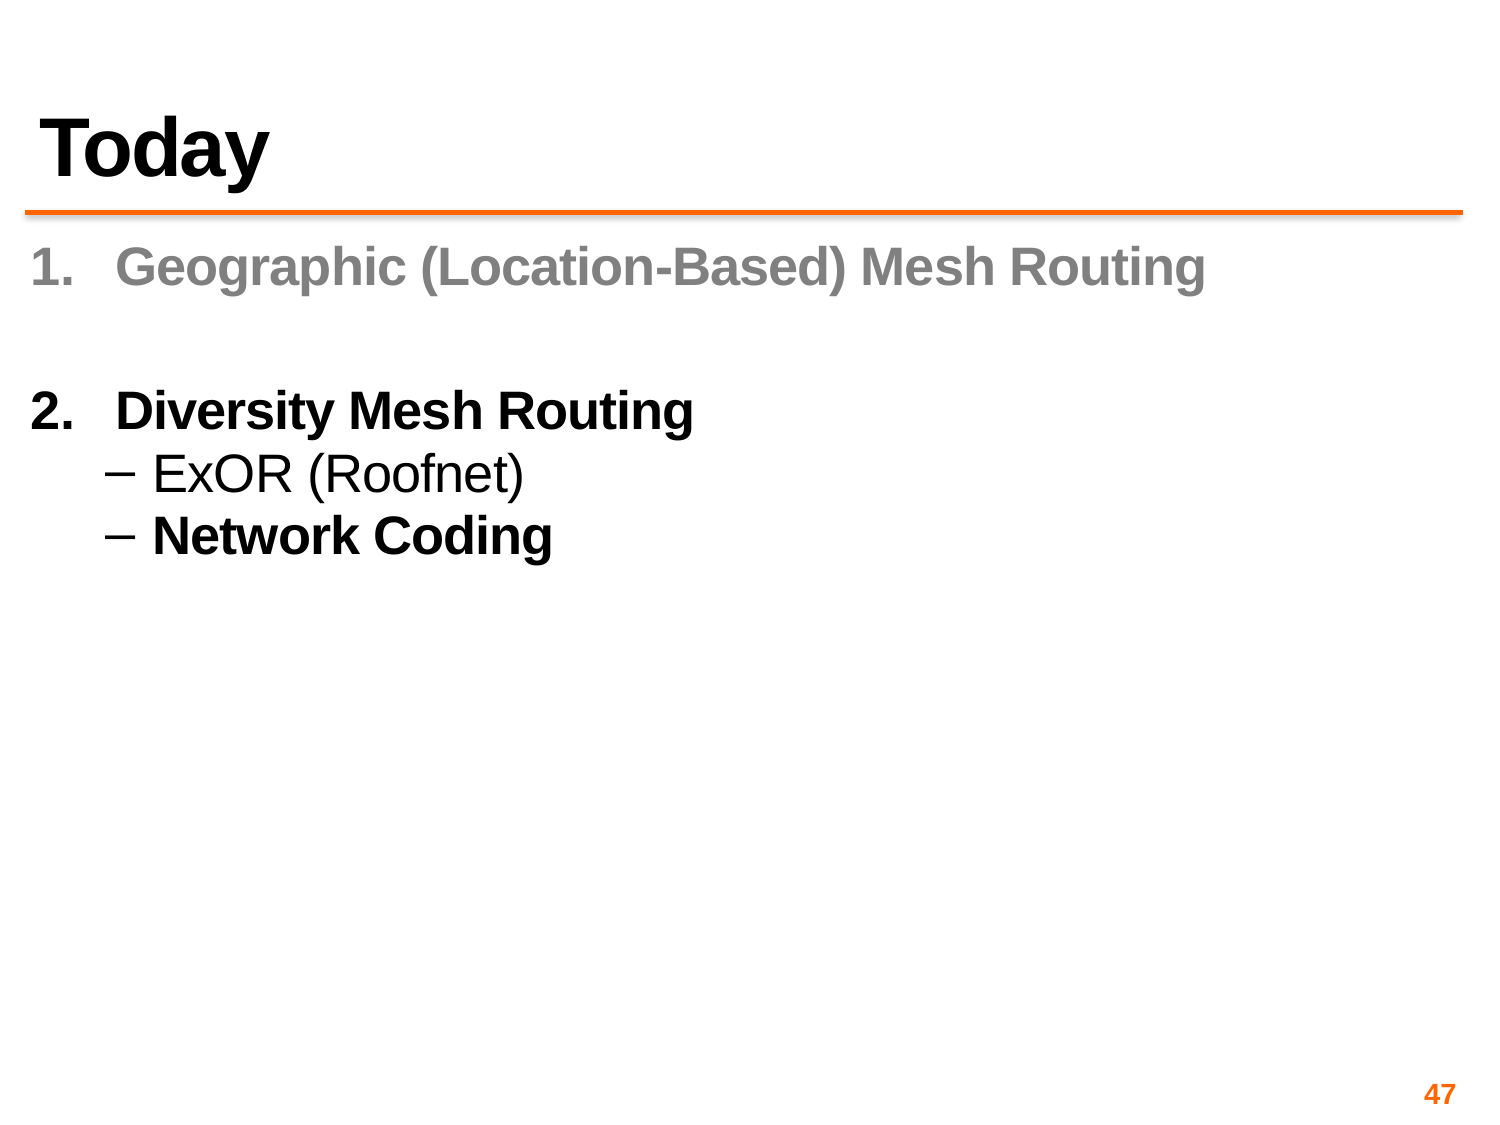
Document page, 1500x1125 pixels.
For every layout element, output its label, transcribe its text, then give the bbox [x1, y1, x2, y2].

list Geographic (Location-Based) Mesh Routing Diversity Mesh Routing ExOR (Roofnet) Network Coding [24, 237, 1463, 1063]
title Today [24, 24, 1463, 201]
slide_number 47 [1112, 1074, 1463, 1110]
